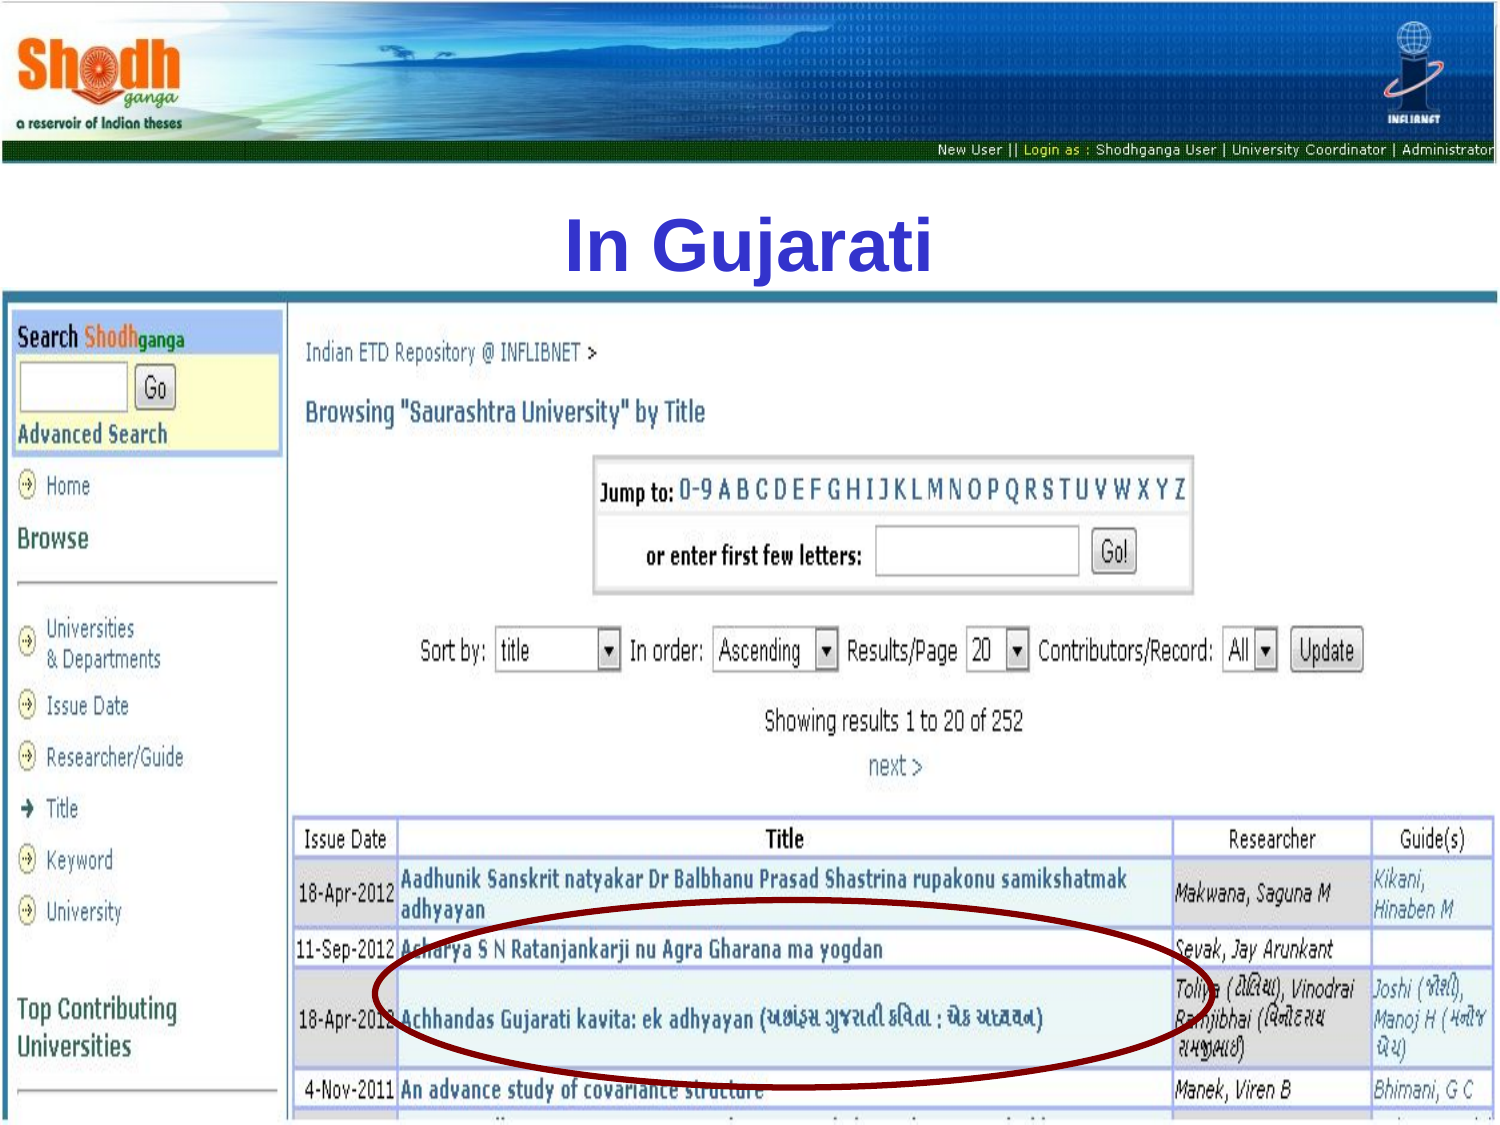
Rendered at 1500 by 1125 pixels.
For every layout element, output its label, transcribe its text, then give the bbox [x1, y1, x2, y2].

picture [0, 287, 1500, 1125]
picture [0, 0, 1500, 166]
text_box In Gujarati [0, 199, 1500, 283]
